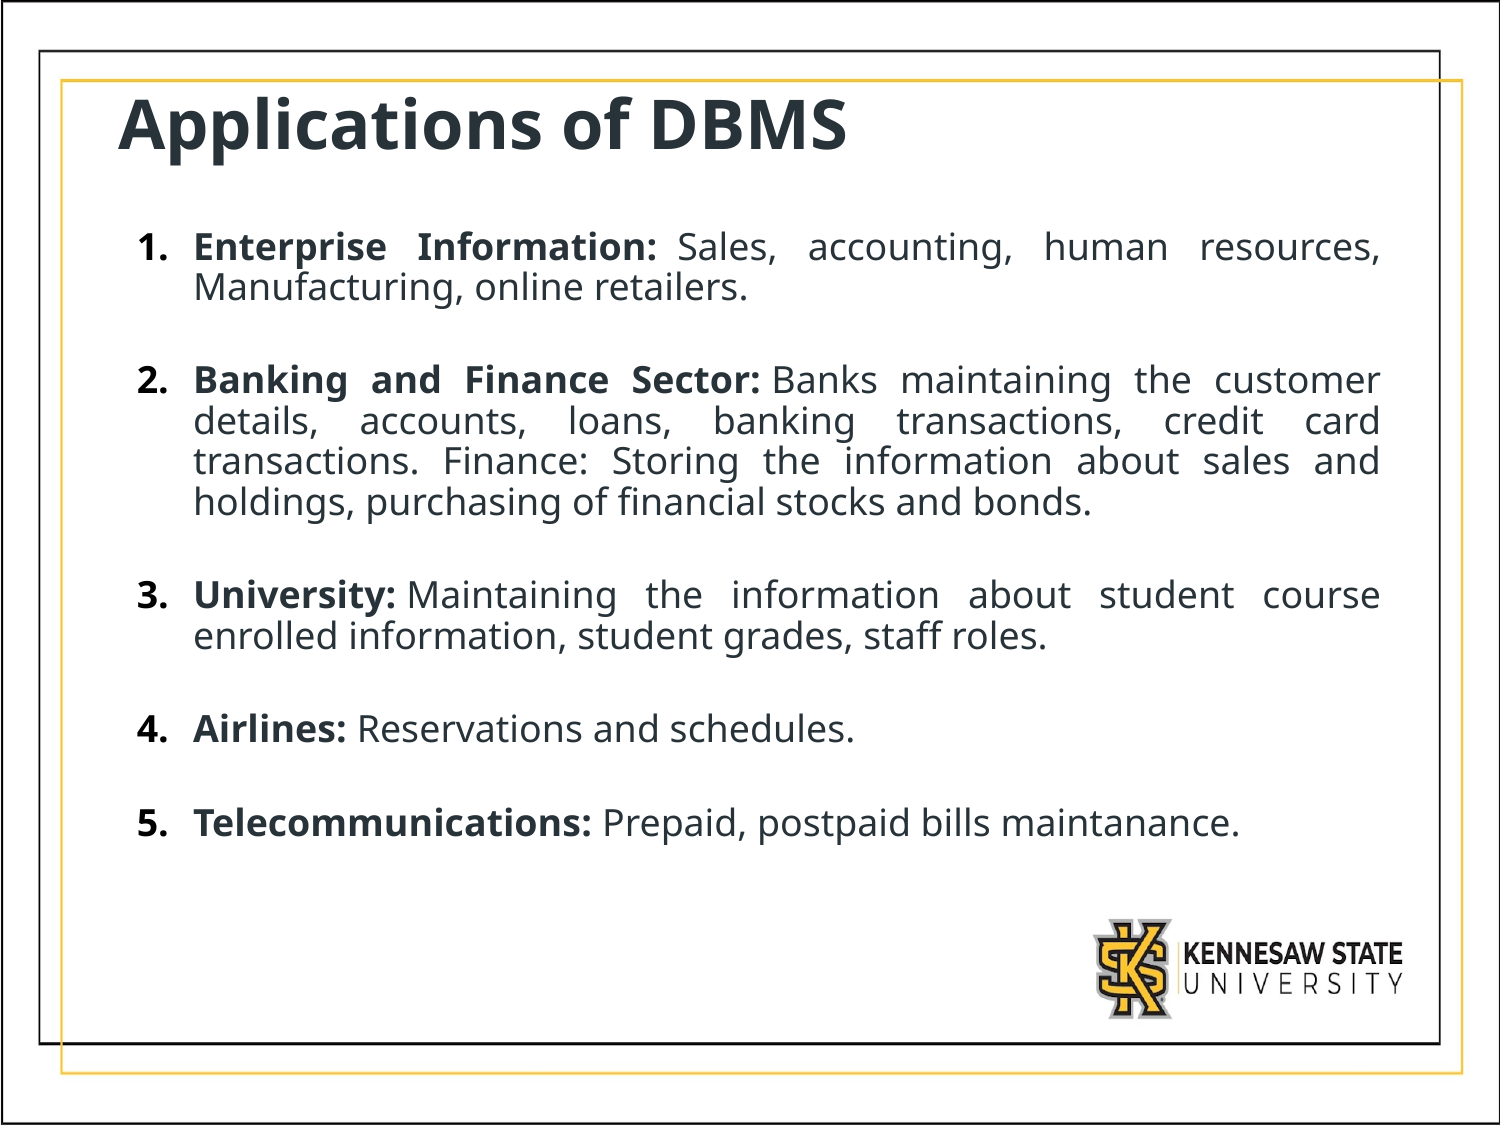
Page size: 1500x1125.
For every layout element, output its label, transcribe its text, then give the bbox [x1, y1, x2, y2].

picture [0, 0, 1500, 1125]
list Enterprise Information: Sales, accounting, human resources, Manufacturing, online retailers. Banking and Finance Sector: Banks maintaining the customer details, accounts, loans, banking transactions, credit card transactions. Finance: Storing the information about sales and holdings, purchasing of financial stocks and bonds. University: Maintaining the information about student course enrolled information, student grades, staff roles. Airlines: Reservations and schedules. Telecommunications: Prepaid, postpaid bills maintanance. [103, 220, 1397, 934]
title Applications of DBMS [103, 59, 1397, 220]
